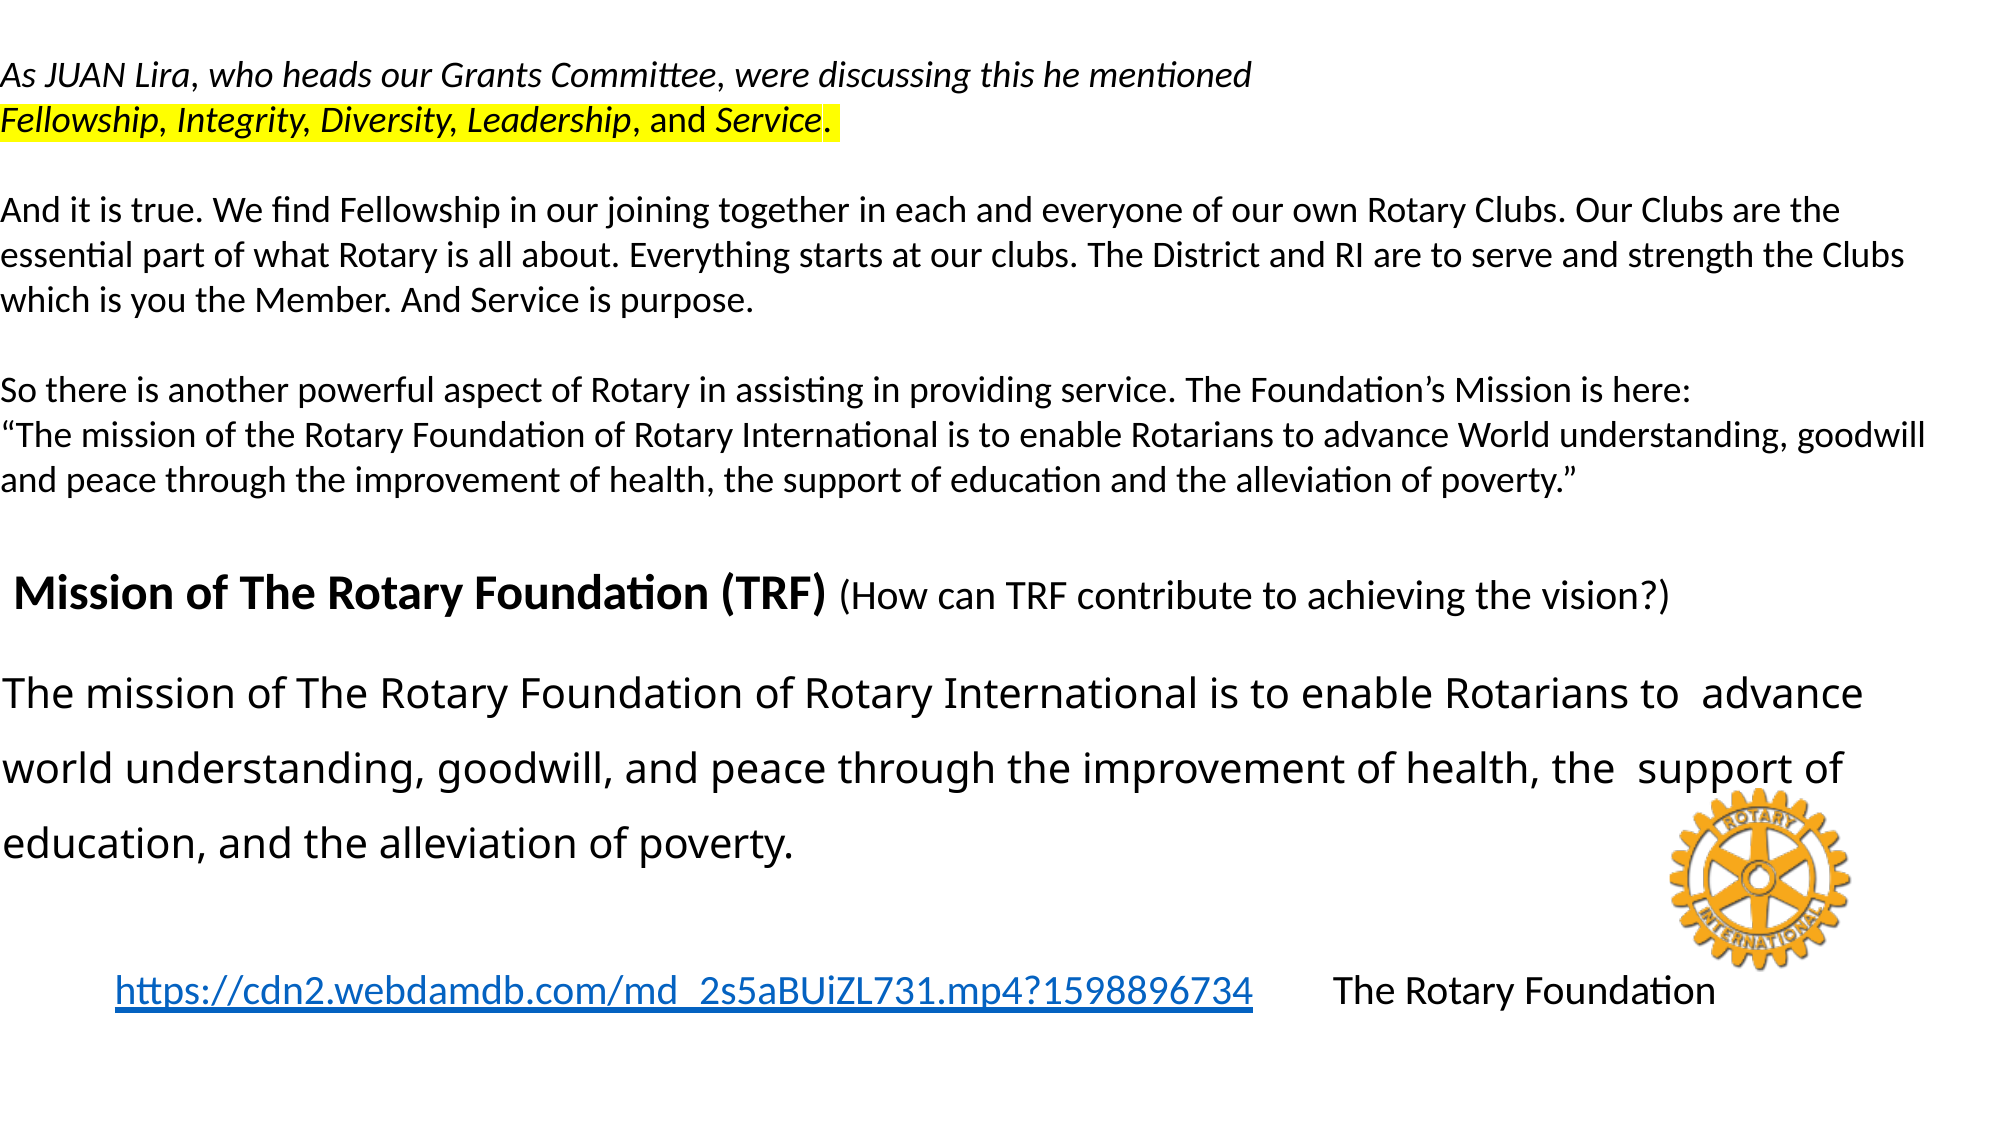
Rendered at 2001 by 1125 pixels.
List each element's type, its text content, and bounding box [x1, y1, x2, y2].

text_box https://cdn2.webdamdb.com/md_2s5aBUiZL731.mp4?1598896734 [112, 960, 1299, 1013]
text_box As JUAN Lira, who heads our Grants Committee, were discussing this he mentioned Fellowship, Integrity, Diversity, Leadership, and Service. And it is true. We find Fellowship in our joining together in each and everyone of our own Rotary Clubs. Our Clubs are the essential part of what Rotary is all about. Everything starts at our clubs. The District and RI are to serve and strength the Clubs which is you the Member. And Service is purpose. So there is another powerful aspect of Rotary in assisting in providing service. The Foundation’s Mission is here: “The mission of the Rotary Foundation of Rotary International is to enable Rotarians to advance World understanding, goodwill and peace through the improvement of health, the support of education and the alleviation of poverty.” Mission of The Rotary Foundation (TRF) (How can TRF contribute to achieving the vision?) The mission of The Rotary Foundation of Rotary International is to enable Rotarians to advance world understanding, goodwill, and peace through the improvement of health, the support of education, and the alleviation of poverty. [0, 0, 1938, 1038]
text_box [1669, 788, 1852, 972]
text_box The Rotary Foundation [1330, 960, 1722, 1013]
